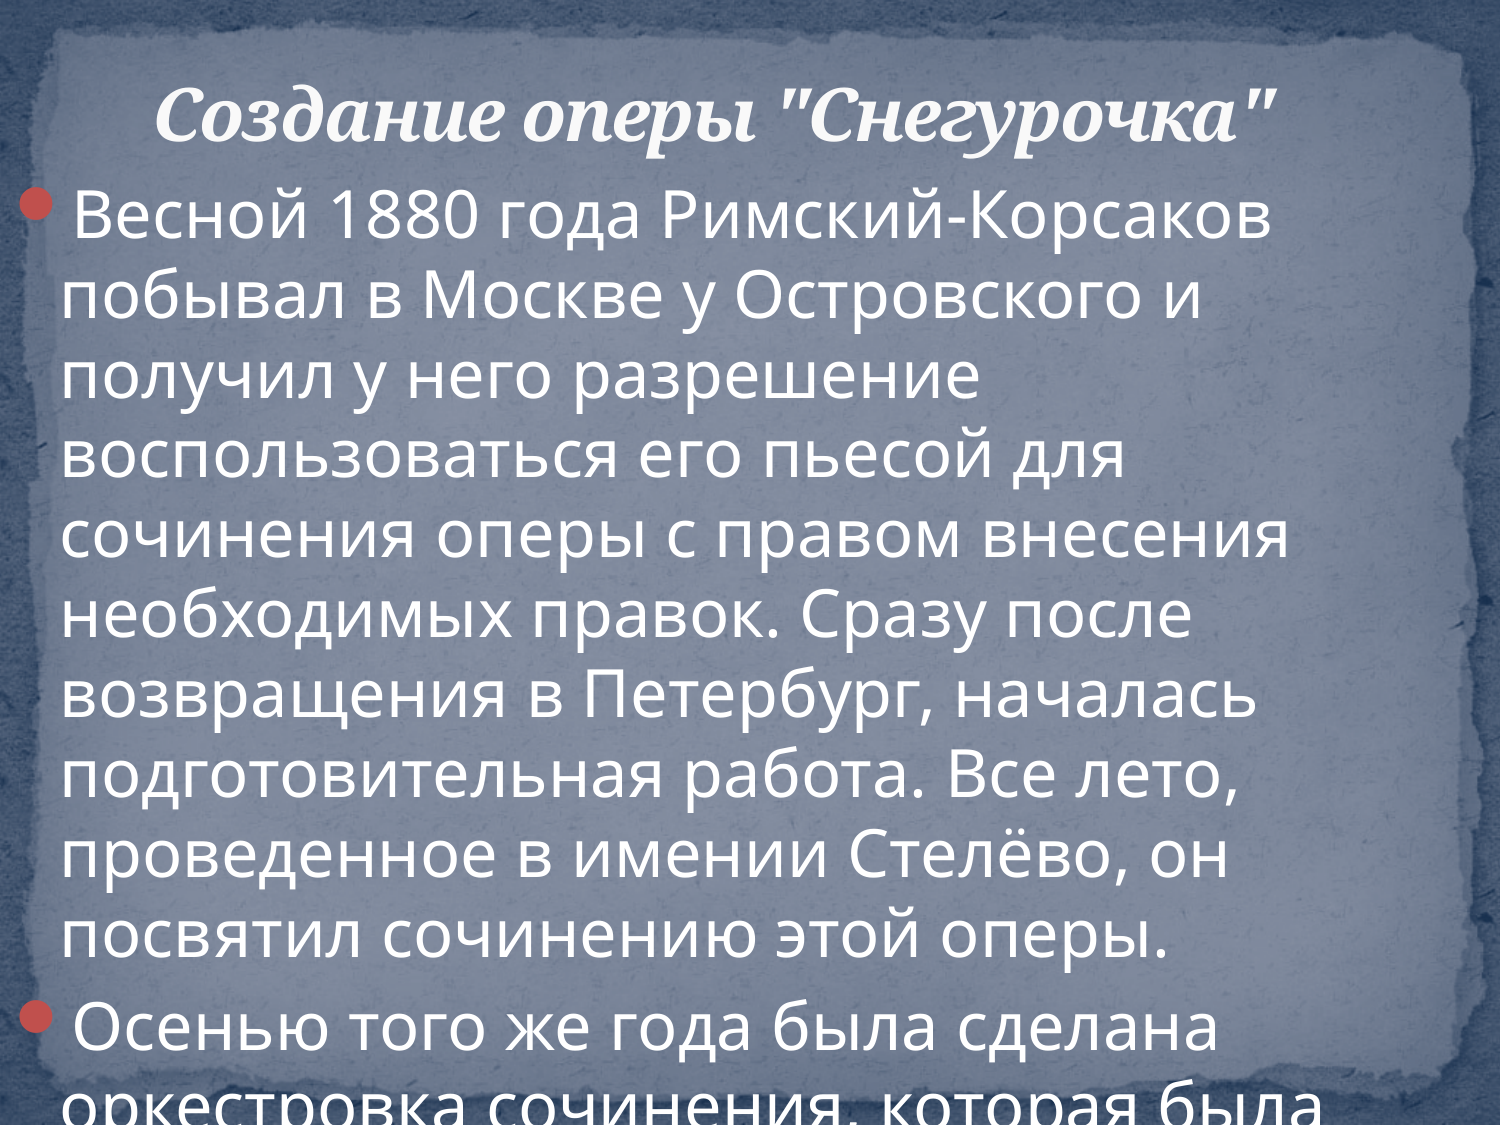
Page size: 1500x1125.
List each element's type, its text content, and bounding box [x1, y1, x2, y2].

title Создание оперы "Снегурочка" [0, 0, 1500, 165]
list Весной 1880 года Римский-Корсаков побывал в Москве у Островского и получил у него разрешение воспользоваться его пьесой для сочинения оперы с правом внесения необходимых правок. Сразу после возвращения в Петербург, началась подготовительная работа. Все лето, проведенное в имении Стелёво, он посвятил сочинению этой оперы. Осенью того же года была сделана оркестровка сочинения, которая была закончена 26 марта 1881 года. [0, 165, 1500, 1125]
